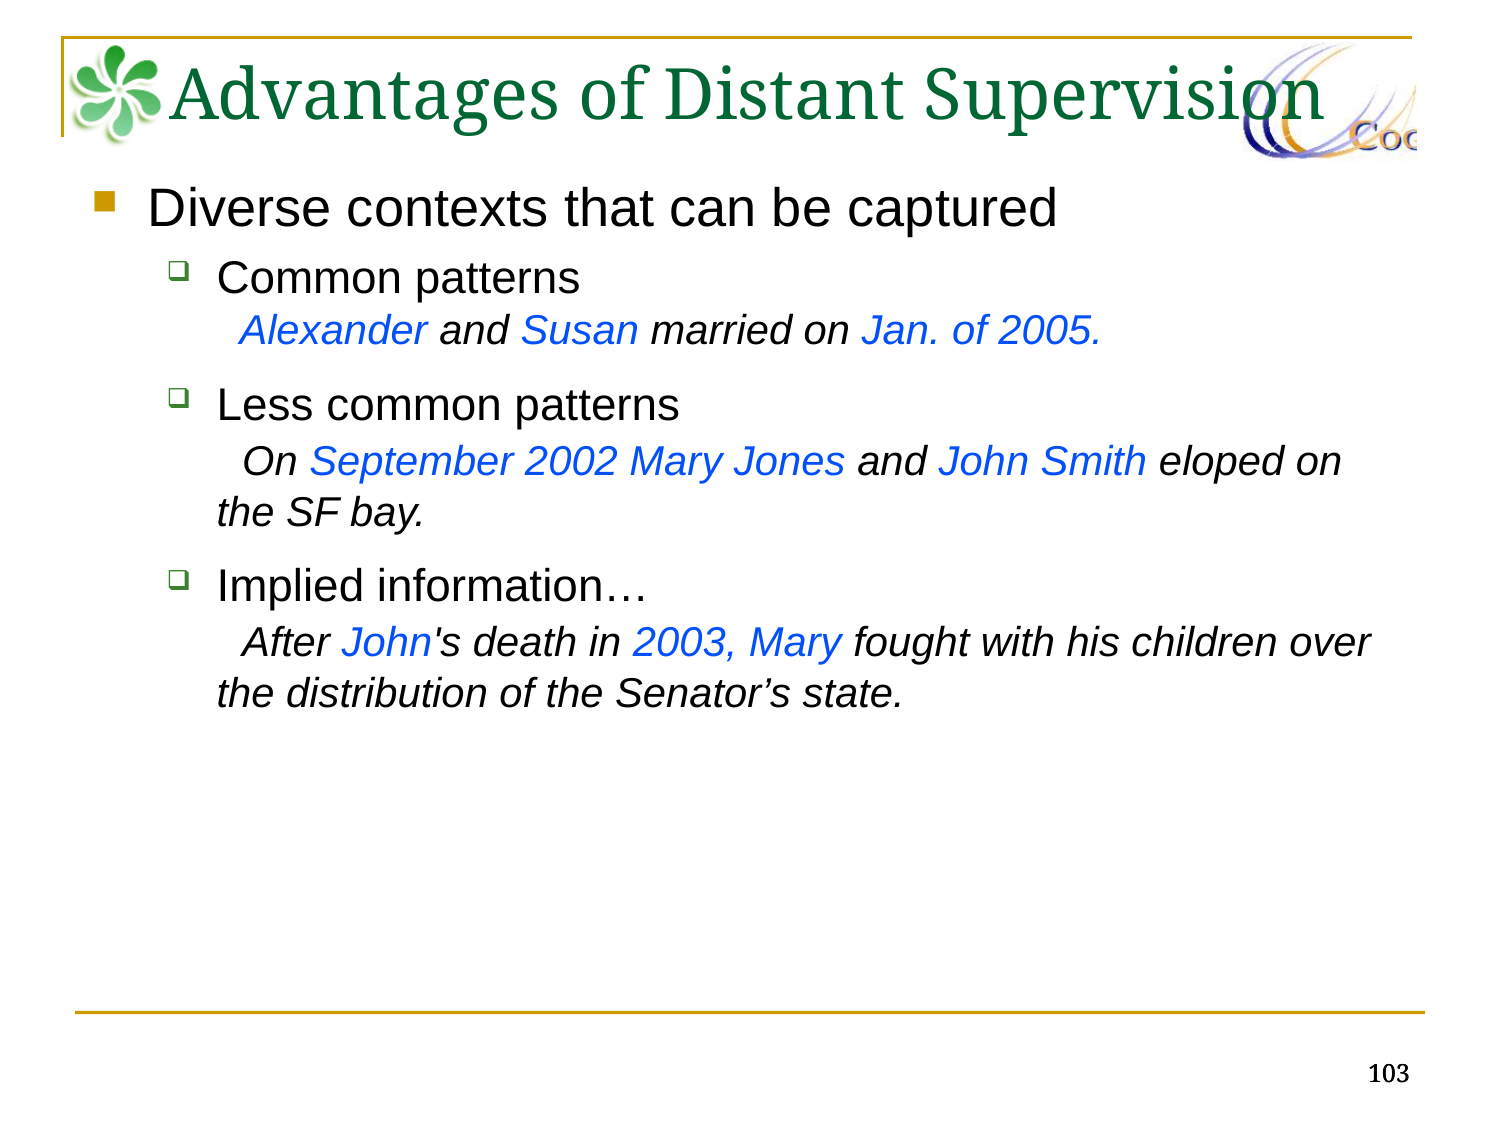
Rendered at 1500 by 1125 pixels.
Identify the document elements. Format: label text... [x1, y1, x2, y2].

list [74, 170, 1426, 1022]
picture [69, 42, 154, 149]
title Advantages of Distant Supervision [154, 40, 1484, 229]
text_box 103 [1074, 1024, 1425, 1100]
text_box Diverse contexts that can be captured Common patterns Alexander and Susan married on Jan. of 2005. Less common patterns On September 2002 Mary Jones and John Smith eloped on the SF bay. Implied information… After John's death in 2003, Mary fought with his children over the distribution of the Senator’s state. [76, 172, 1413, 1000]
